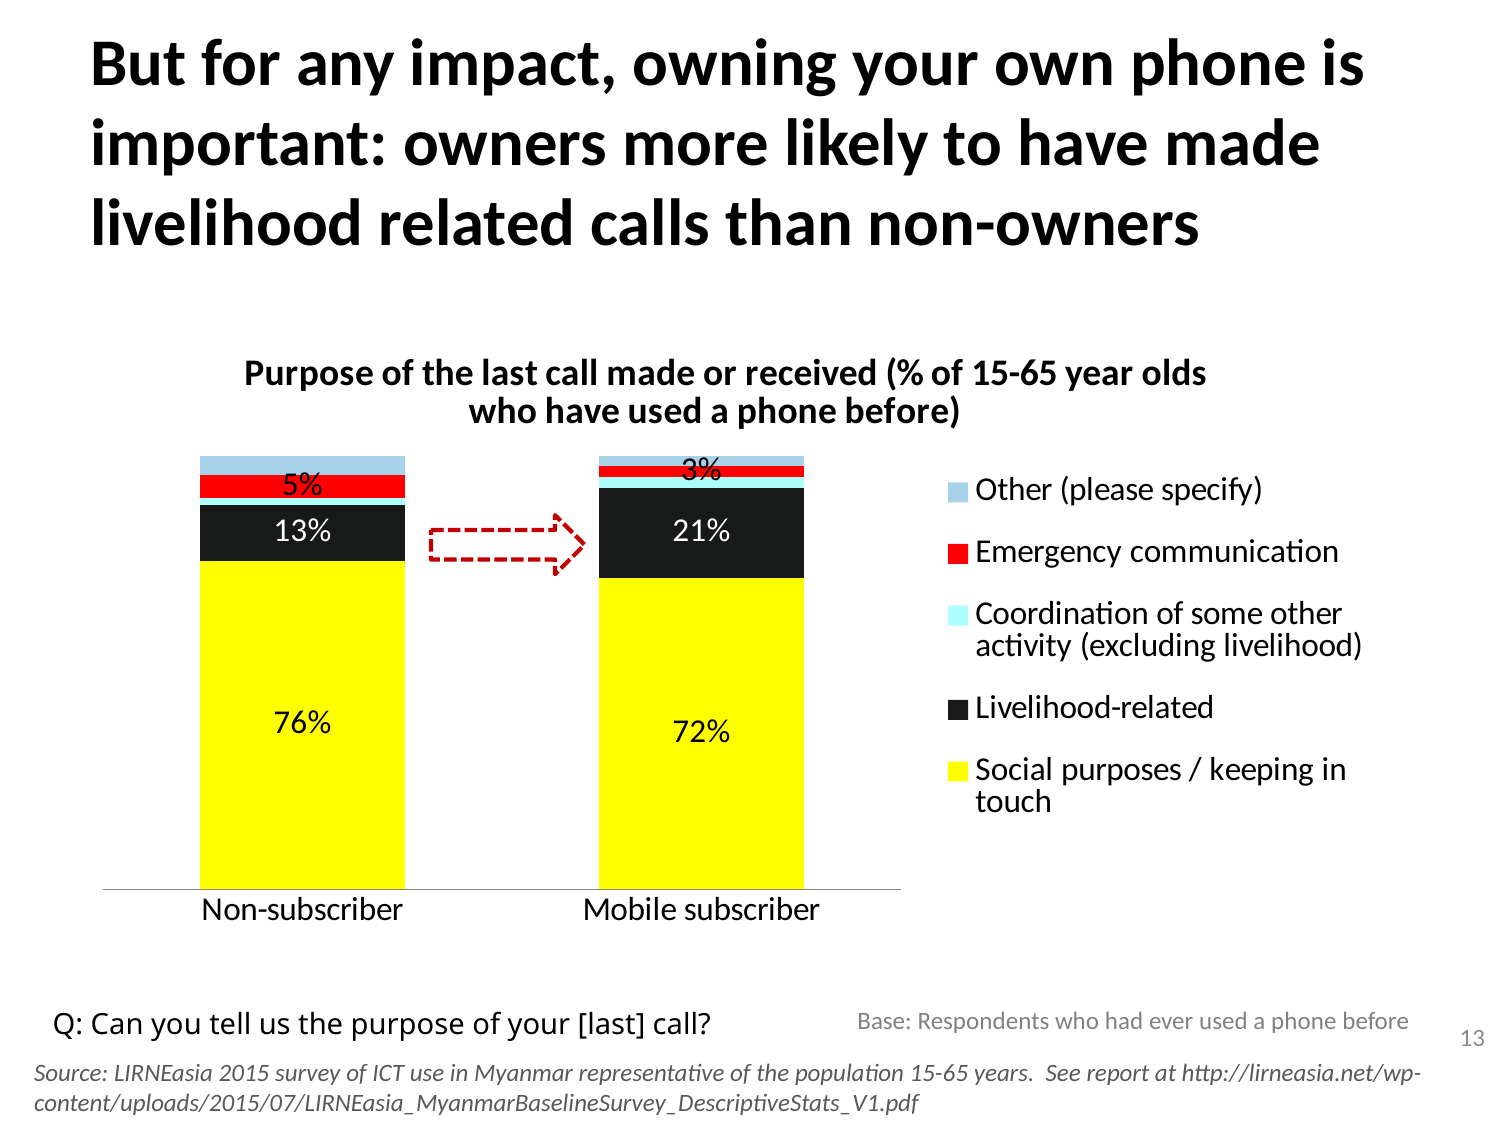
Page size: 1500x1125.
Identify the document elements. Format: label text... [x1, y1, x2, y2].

slide_number 13 [1425, 1006, 1500, 1067]
text_box Q: Can you tell us the purpose of your [last] call? [37, 997, 734, 1048]
text_box Base: Respondents who had ever used a phone before [757, 997, 1425, 1043]
chart [76, 326, 1377, 941]
text_box Source: LIRNEasia 2015 survey of ICT use in Myanmar representative of the population 15-65 years. See report at http://lirneasia.net/wp-content/uploads/2015/07/LIRNEasia_MyanmarBaselineSurvey_DescriptiveStats_V1.pdf [19, 1049, 1455, 1124]
title But for any impact, owning your own phone is important: owners more likely to have made livelihood related calls than non-owners [75, 45, 1425, 233]
